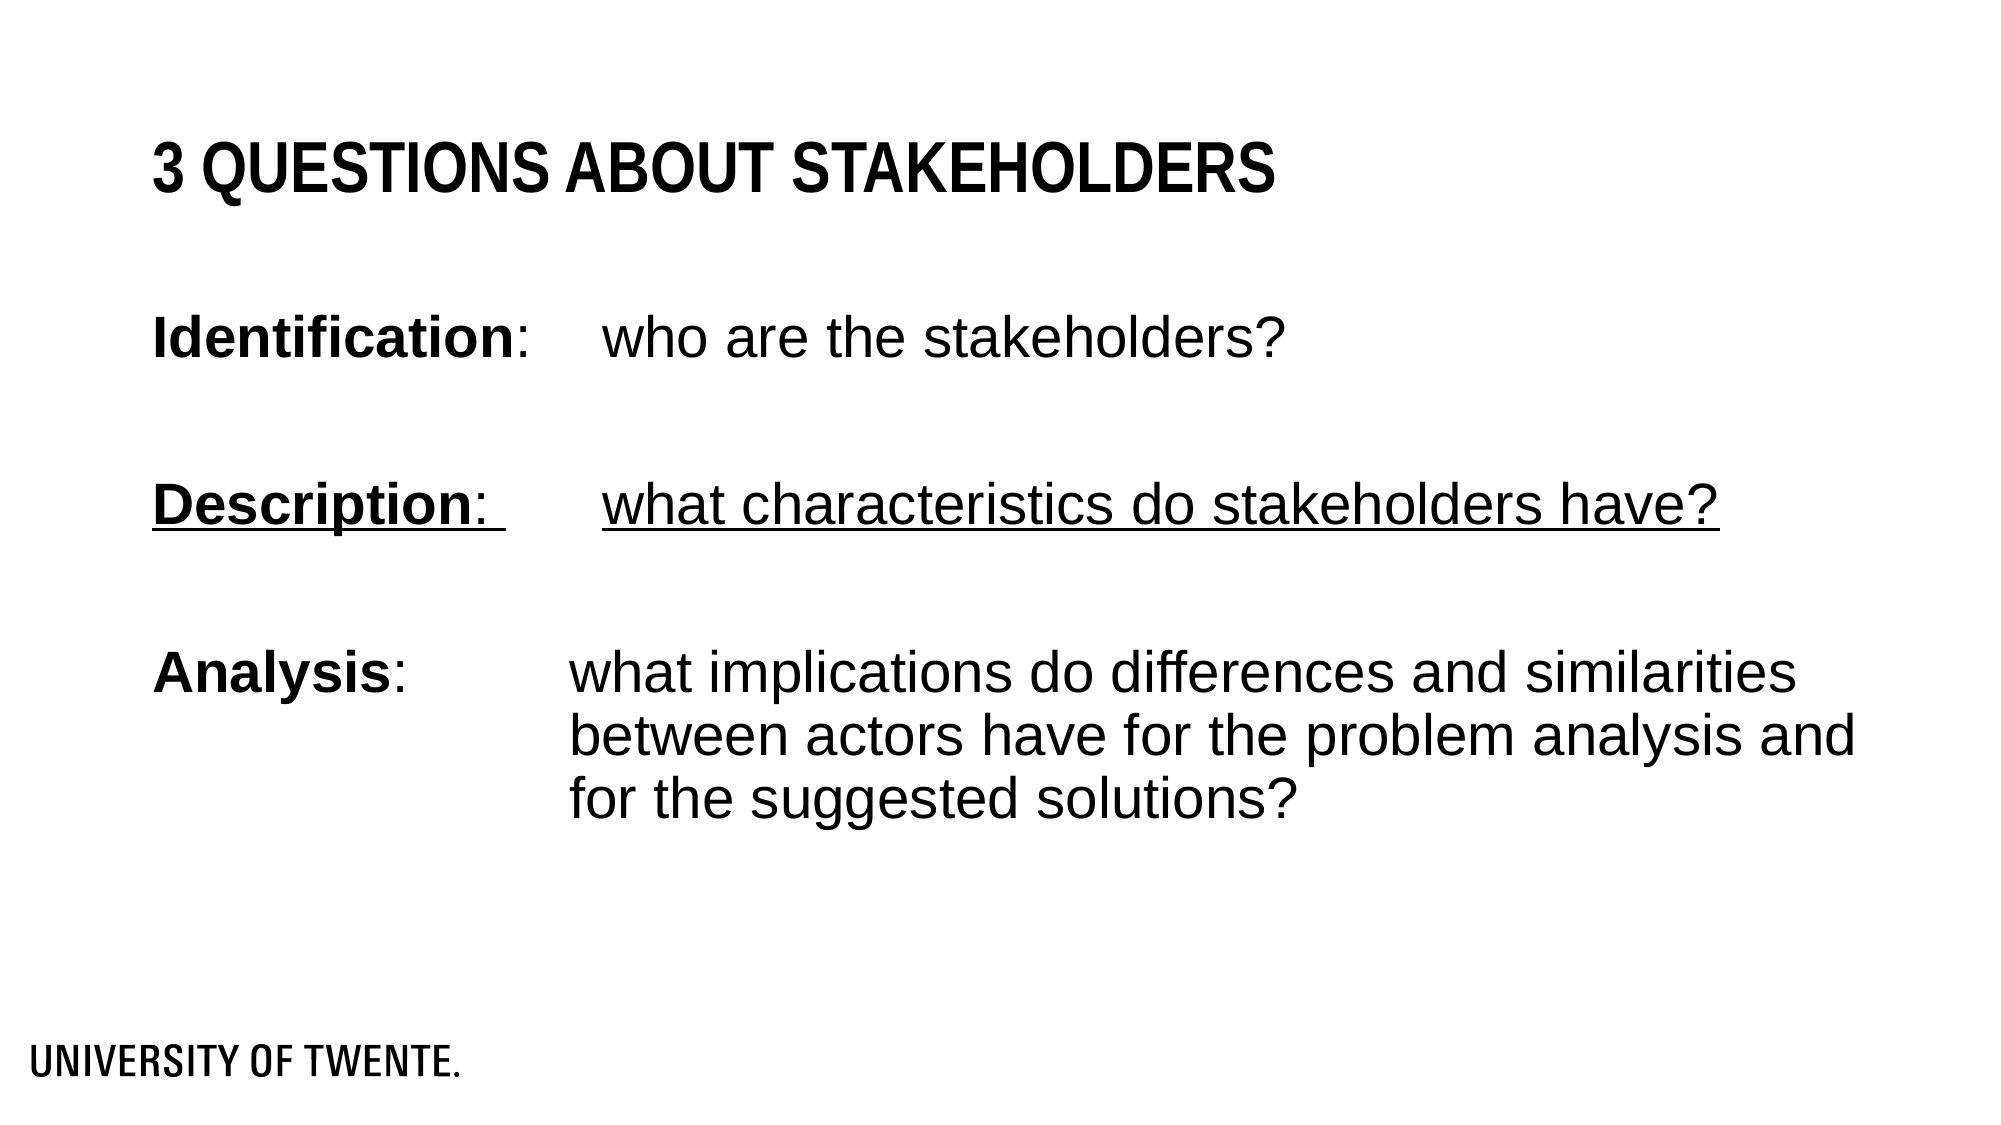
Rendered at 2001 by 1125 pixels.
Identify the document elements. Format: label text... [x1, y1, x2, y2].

title 3 QUESTIONS ABOUT STAKEHOLDERS [137, 59, 1863, 278]
picture [0, 1013, 488, 1108]
list Identification: who are the stakeholders? Description: what characteristics do stakeholders have? Analysis: what implications do differences and similarities between actors have for the problem analysis and for the suggested solutions? [137, 299, 1896, 1014]
